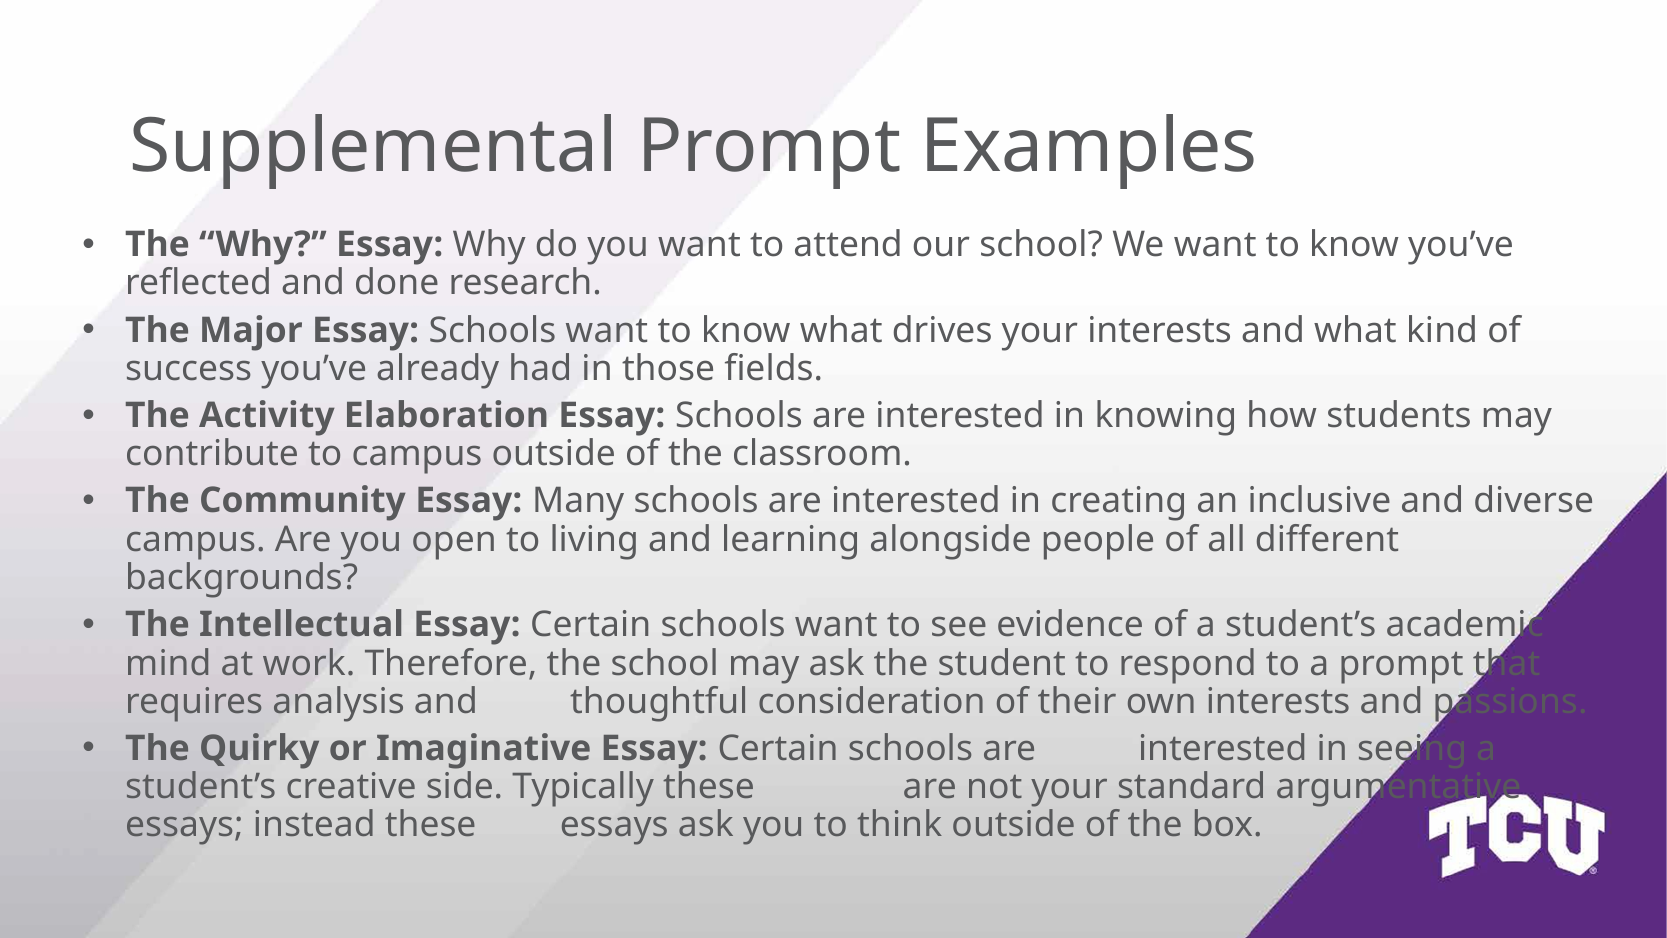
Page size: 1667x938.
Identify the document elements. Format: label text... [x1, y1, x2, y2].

list The “Why?” Essay: Why do you want to attend our school? We want to know you’ve reflected and done research. The Major Essay: Schools want to know what drives your interests and what kind of success you’ve already had in those fields. The Activity Elaboration Essay: Schools are interested in knowing how students may contribute to campus outside of the classroom. The Community Essay: Many schools are interested in creating an inclusive and diverse campus. Are you open to living and learning alongside people of all different backgrounds? The Intellectual Essay: Certain schools want to see evidence of a student’s academic mind at work. Therefore, the school may ask the student to respond to a prompt that requires analysis and thoughtful consideration of their own interests and passions. The Quirky or Imaginative Essay: Certain schools are interested in seeing a student’s creative side. Typically these are not your standard argumentative essays; instead these essays ask you to think outside of the box. [0, 218, 1621, 888]
picture [0, 0, 1667, 938]
title Supplemental Prompt Examples [114, 49, 1553, 218]
